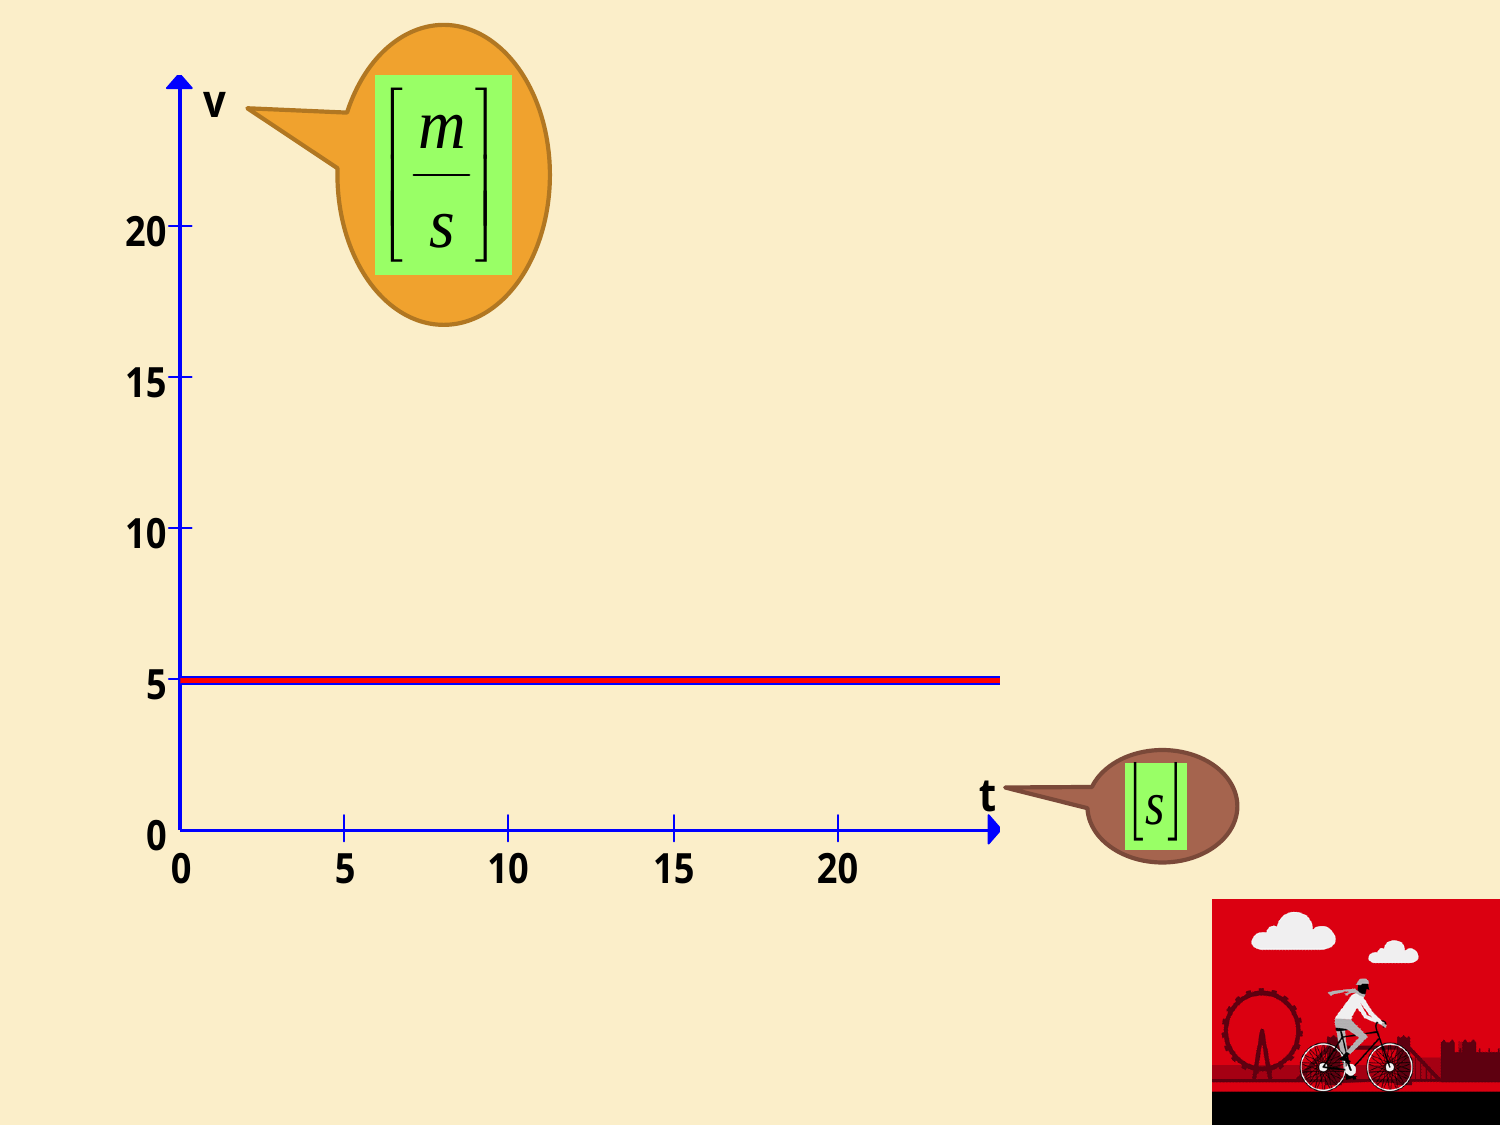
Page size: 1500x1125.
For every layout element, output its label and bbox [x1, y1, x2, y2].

picture [1212, 899, 1500, 1125]
text_box [374, 74, 513, 276]
text_box [1124, 762, 1188, 851]
picture [124, 74, 1001, 888]
text_box [1004, 747, 1240, 865]
text_box [363, 22, 525, 73]
